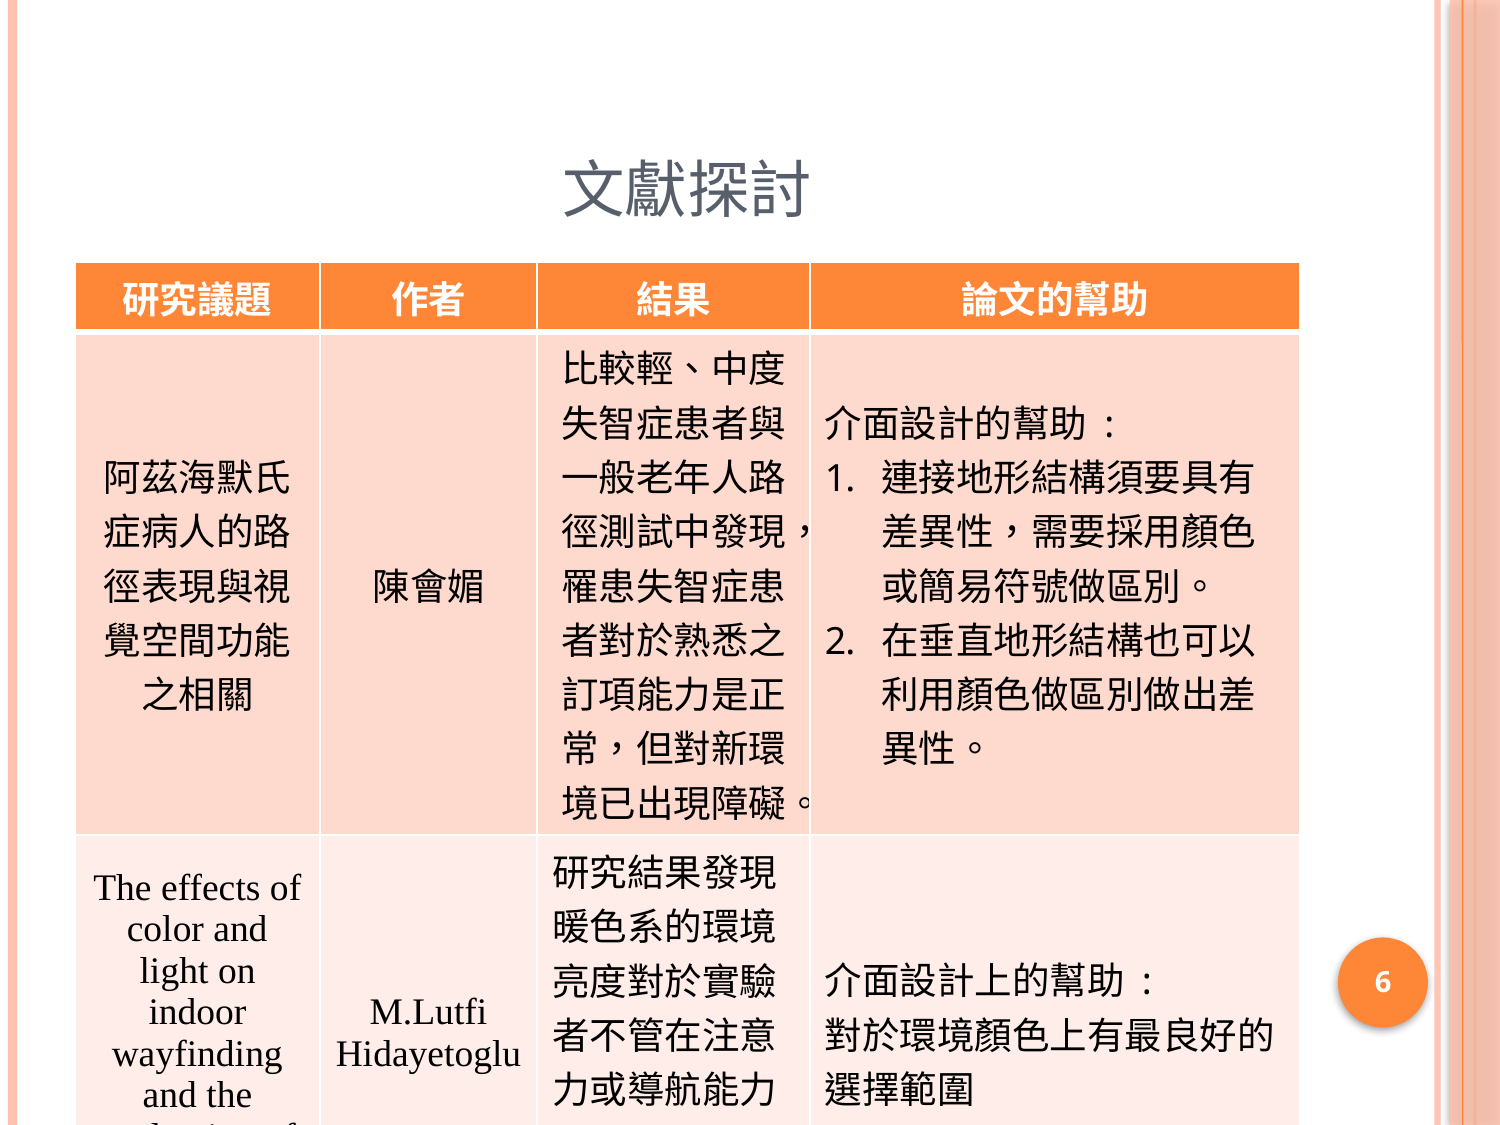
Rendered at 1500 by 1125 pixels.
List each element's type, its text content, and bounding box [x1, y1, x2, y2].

table_header 論文的幫助 [811, 263, 1299, 329]
table_cell 介面設計上的幫助: 對於環境顏色上有最良好的選擇範圍 [811, 836, 1299, 1125]
table_cell 阿茲海默氏症病人的路徑表現與視覺空間功能之相關 [76, 335, 319, 834]
table_cell 研究結果發現暖色系的環境亮度對於實驗者不管在注意力或導航能力上有較好的表現。 [538, 836, 809, 1125]
table_cell 比較輕、中度失智症患者與一般老年人路徑測試中發現，罹患失智症患者對於熟悉之訂項能力是正常，但對新環境已出現障礙。 [538, 335, 809, 834]
table_cell 介面設計的幫助: 連接地形結構須要具有差異性，需要採用顏色或簡易符號做區別。 在垂直地形結構也可以利用顏色做區別做出差異性。 [811, 335, 1299, 834]
table_cell M.Lutfi Hidayetoglu [321, 836, 536, 1125]
table_cell 陳會媚 [321, 335, 536, 834]
table_header 作者 [321, 263, 536, 329]
slide_number 6 [1333, 940, 1434, 1027]
title 文獻探討 [75, 45, 1300, 233]
table_cell The effects of color and light on indoor wayfinding and the evaluation of perceived [76, 836, 319, 1125]
table_header 研究議題 [76, 263, 319, 329]
table_header 結果 [538, 263, 809, 329]
